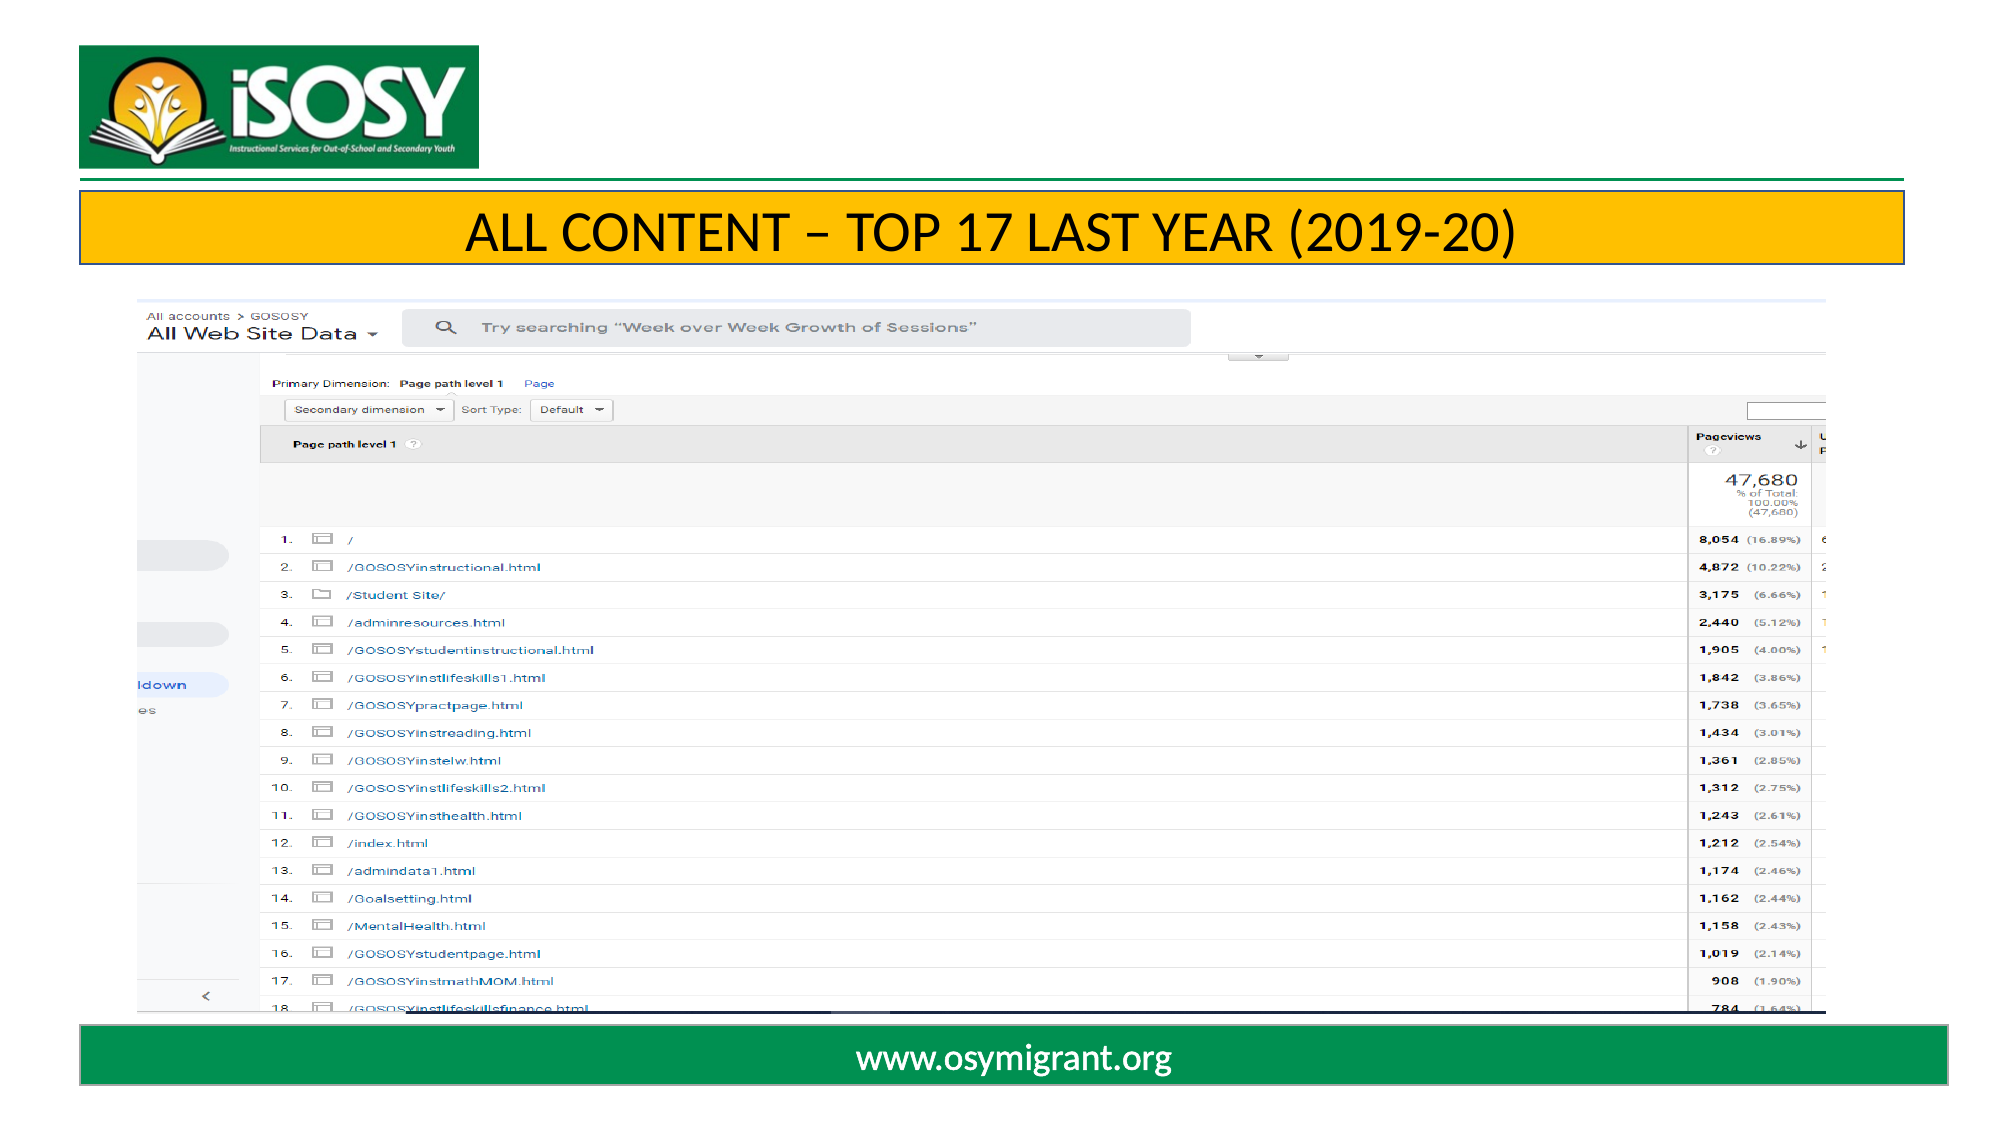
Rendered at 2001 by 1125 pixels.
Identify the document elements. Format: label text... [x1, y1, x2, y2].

text_box ALL CONTENT – TOP 17 LAST YEAR (2019-20) [79, 190, 1905, 265]
text_box www.osymigrant.org [79, 1024, 1949, 1086]
picture [137, 299, 1826, 1014]
picture [79, 45, 480, 169]
